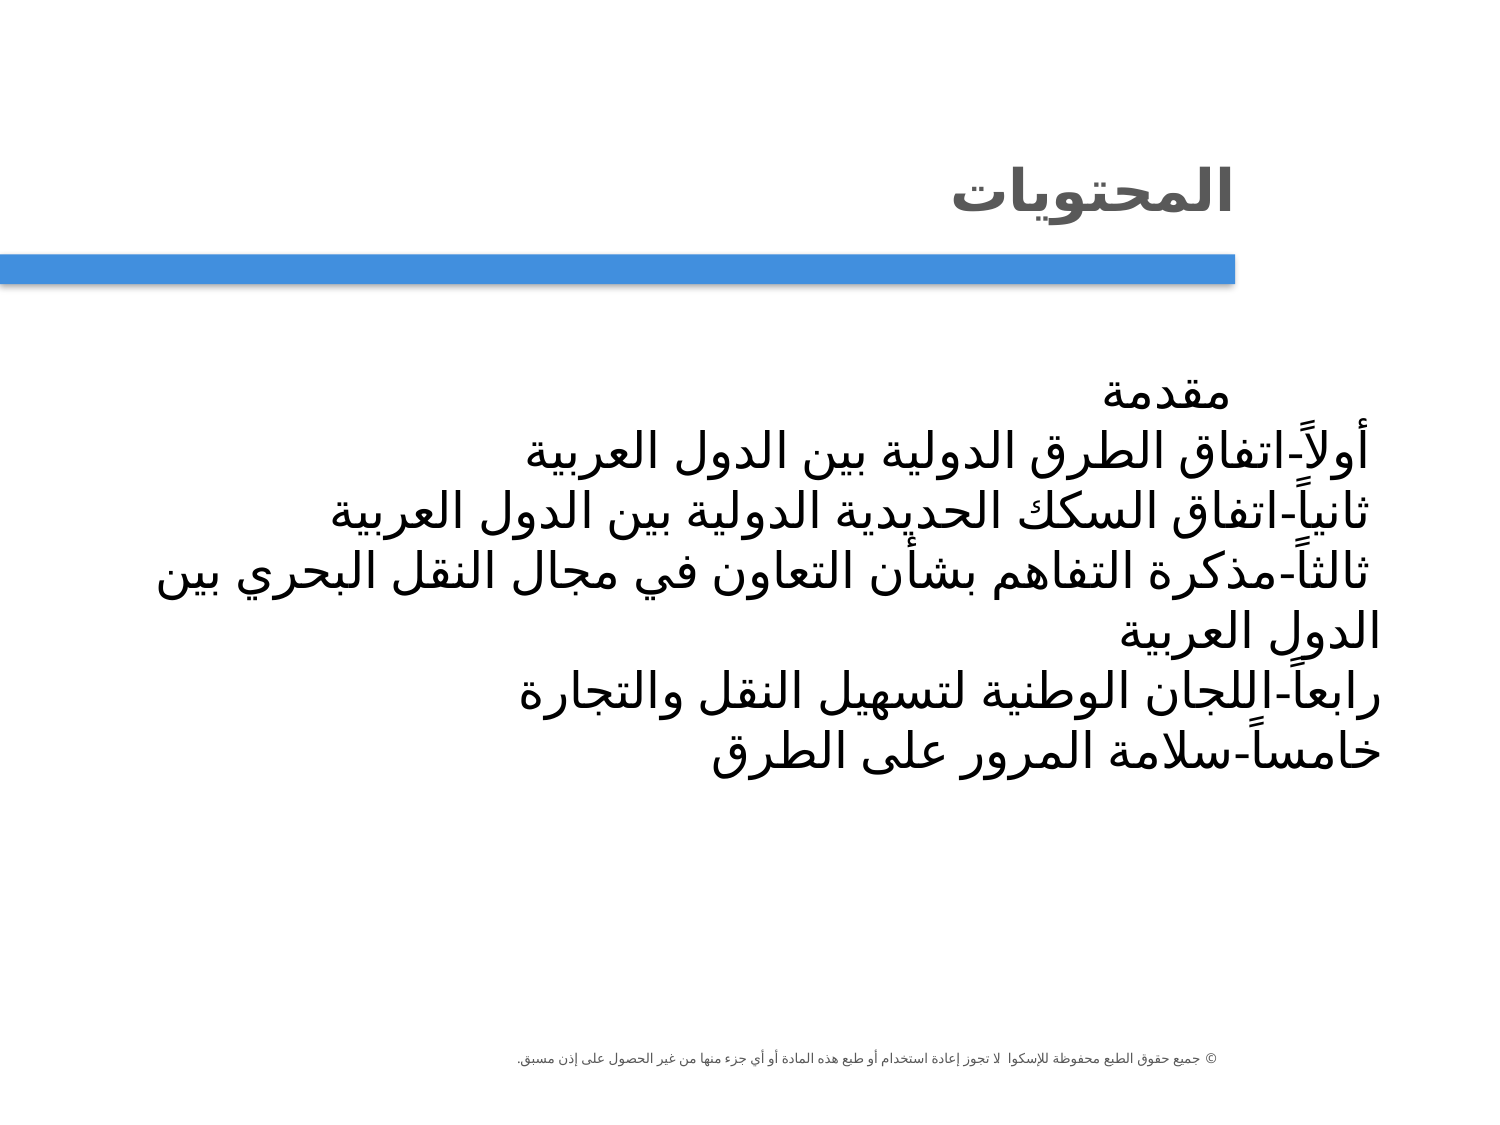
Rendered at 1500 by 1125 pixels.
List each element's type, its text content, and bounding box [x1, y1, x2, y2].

text_box مقدمة أولاً- اتفاق الطرق الدولية بين الدول العربية ثانياً- اتفاق السكك الحديدية الدولية بين الدول العربية ثالثاً- مذكرة التفاهم بشأن التعاون في مجال النقل البحري بين الدول العربية رابعاً- اللجان الوطنية لتسهيل النقل والتجارة خامساً- سلامة المرور على الطرق [127, 358, 1383, 819]
text_box المحتويات [162, 166, 1236, 236]
